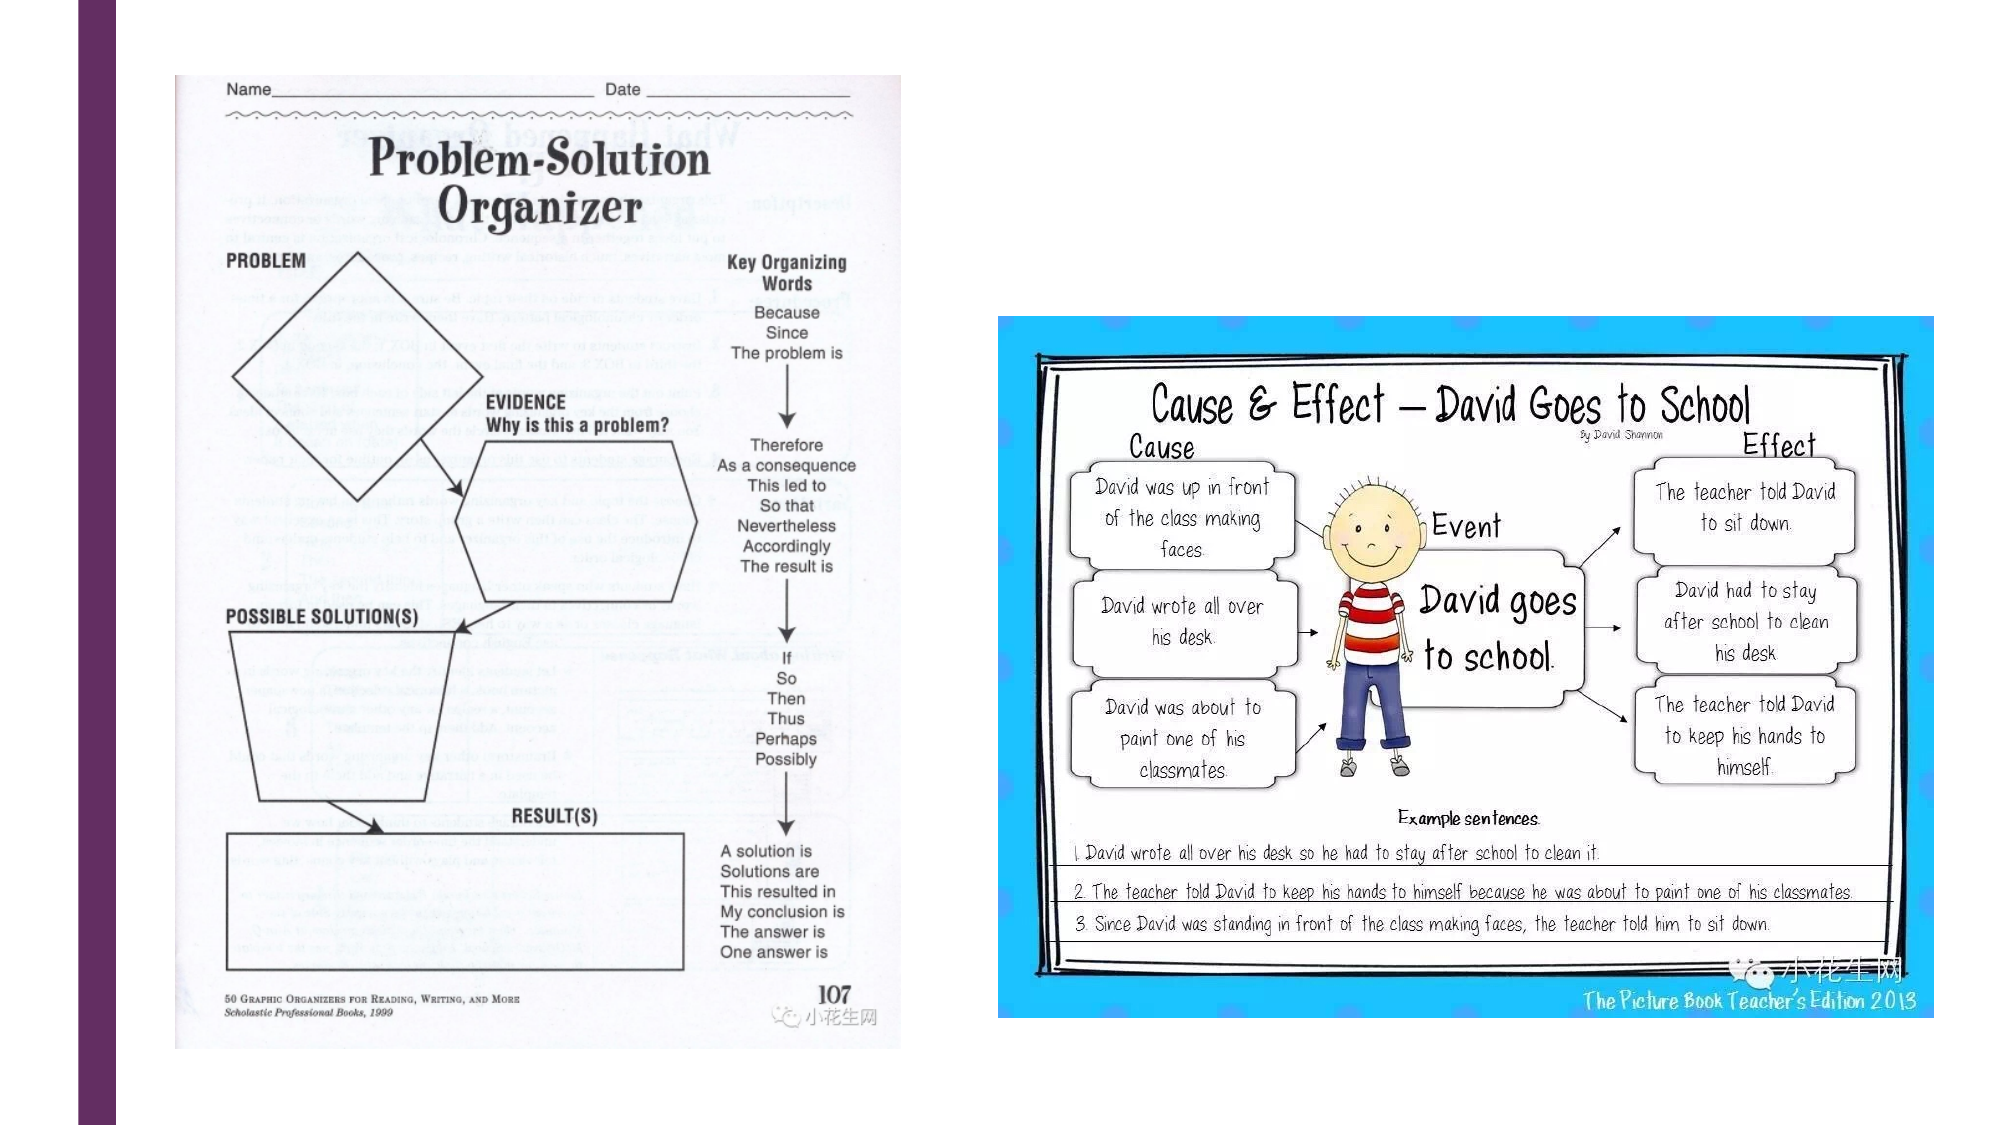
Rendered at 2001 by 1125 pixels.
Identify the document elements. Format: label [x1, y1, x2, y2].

picture [998, 316, 1934, 1018]
list [175, 75, 901, 1049]
